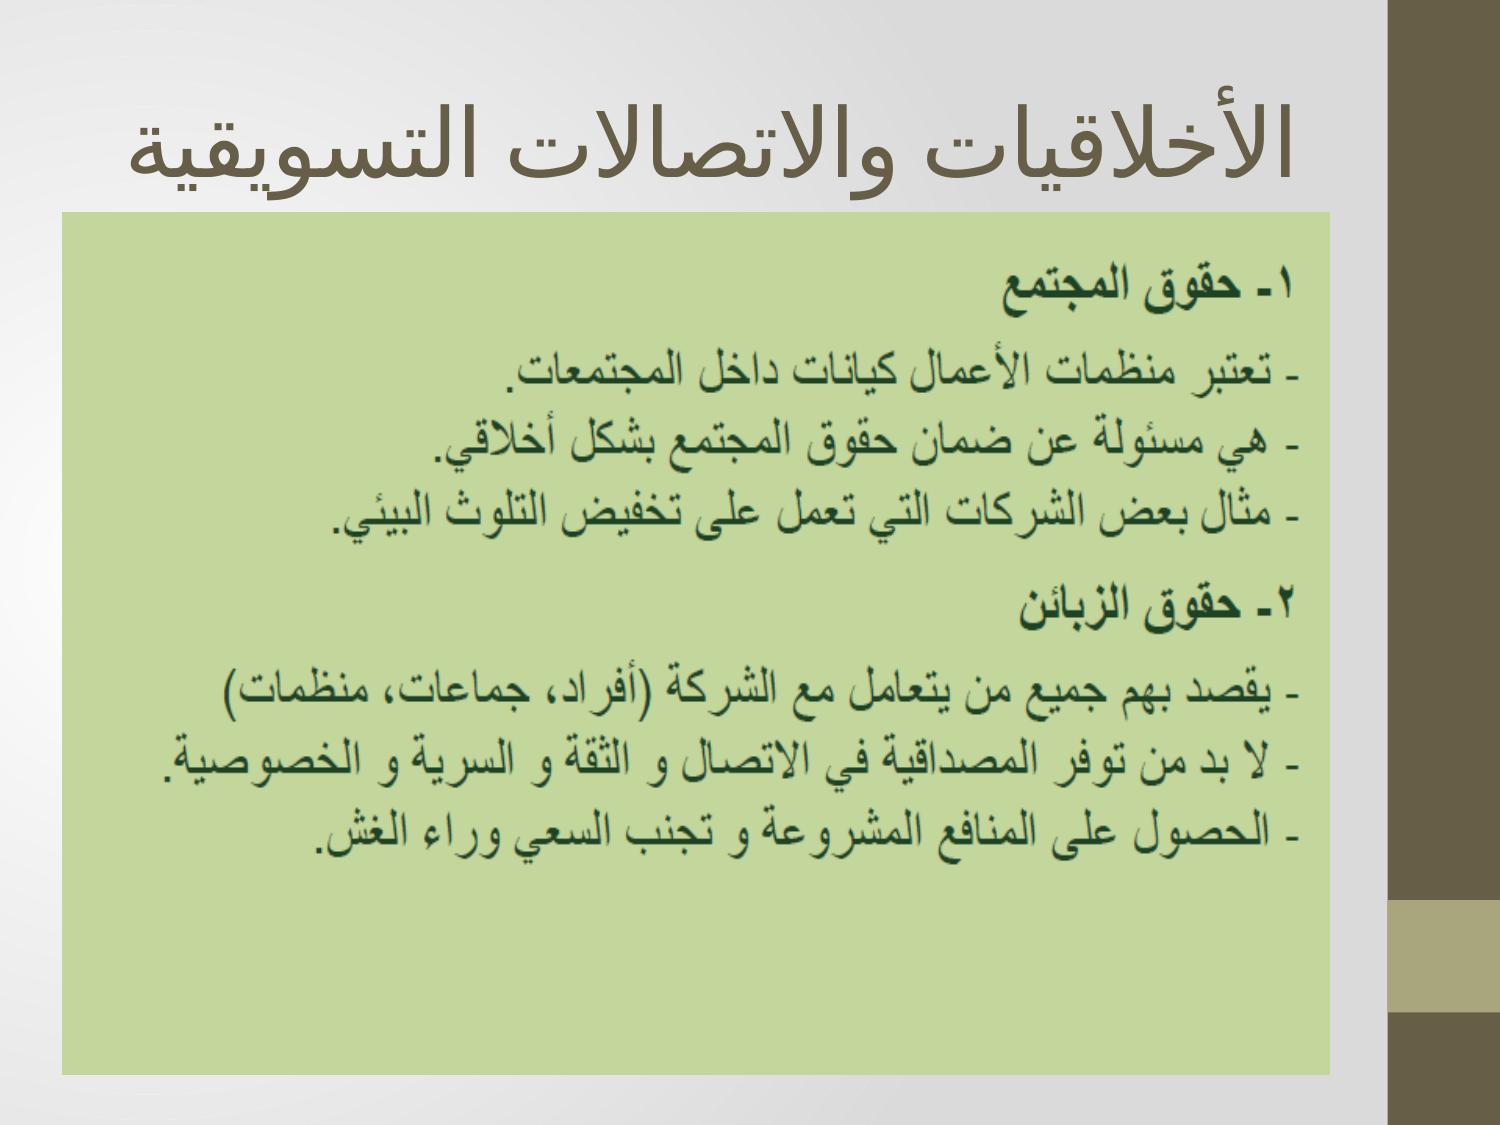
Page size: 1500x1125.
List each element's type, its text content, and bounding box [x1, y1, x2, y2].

title الأخلاقيات والاتصالات التسويقية [75, 45, 1325, 205]
picture [61, 211, 1331, 1076]
